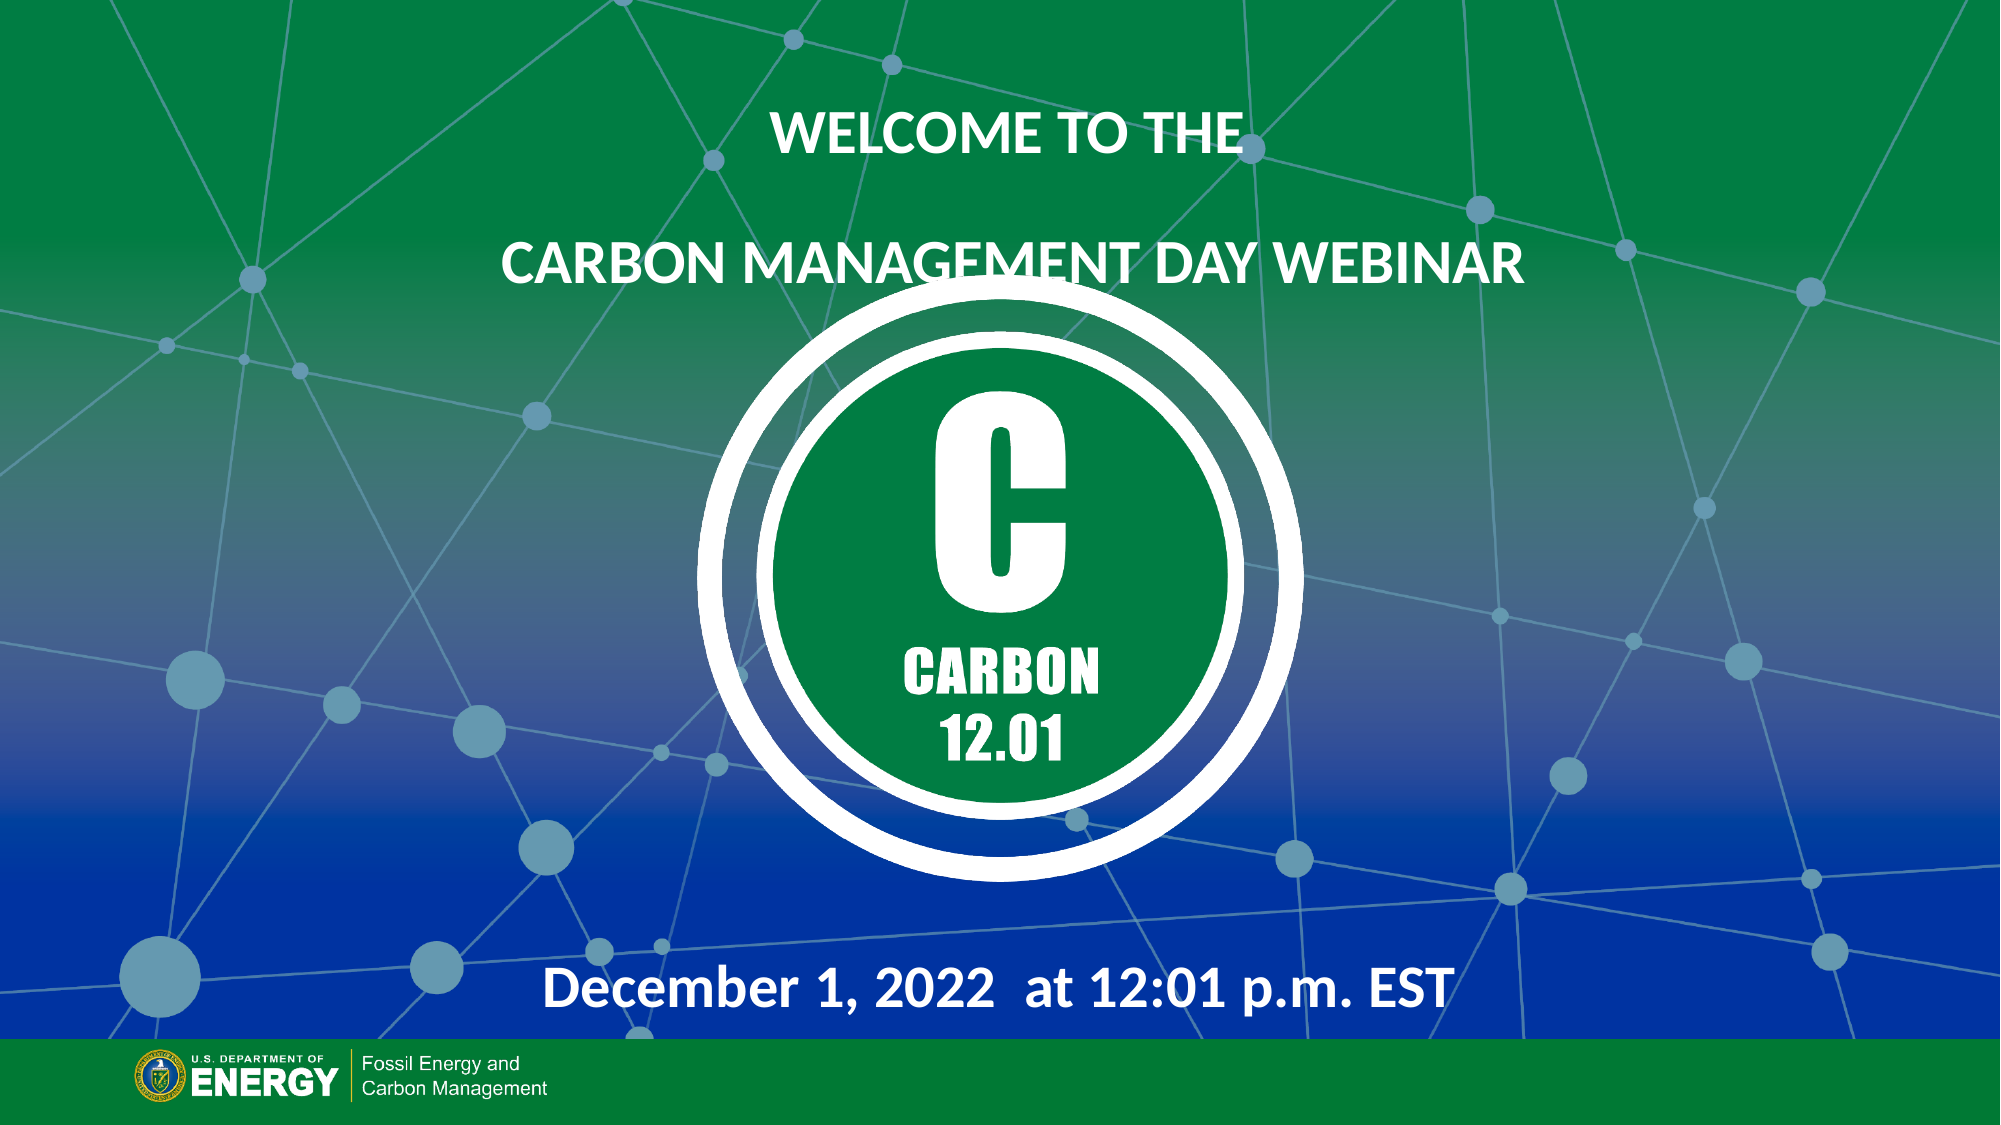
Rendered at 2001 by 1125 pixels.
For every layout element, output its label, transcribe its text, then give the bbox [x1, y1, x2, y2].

text_box December 1, 2022 at 12:01 p.m. EST [8, 1039, 1992, 1068]
picture [0, 0, 2000, 1039]
picture [131, 1068, 547, 1105]
